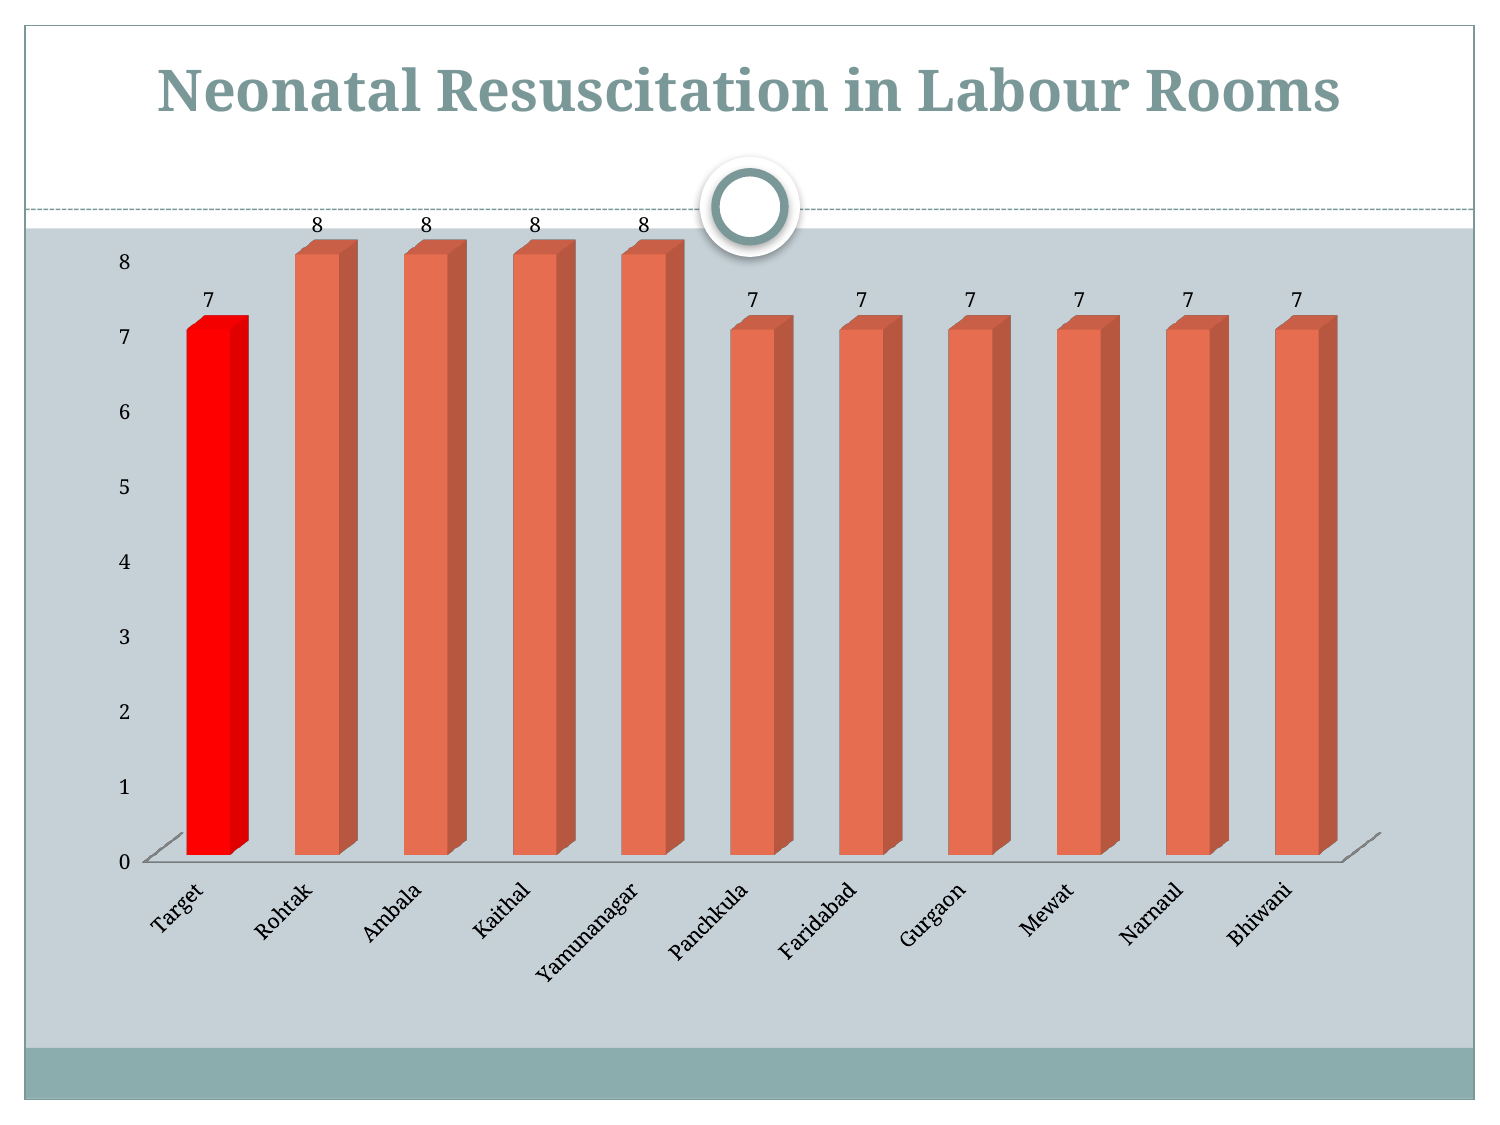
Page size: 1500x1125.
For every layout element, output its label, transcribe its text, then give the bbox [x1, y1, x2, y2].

chart [74, 210, 1426, 1006]
title Neonatal Resuscitation in Labour Rooms [75, 45, 1425, 188]
